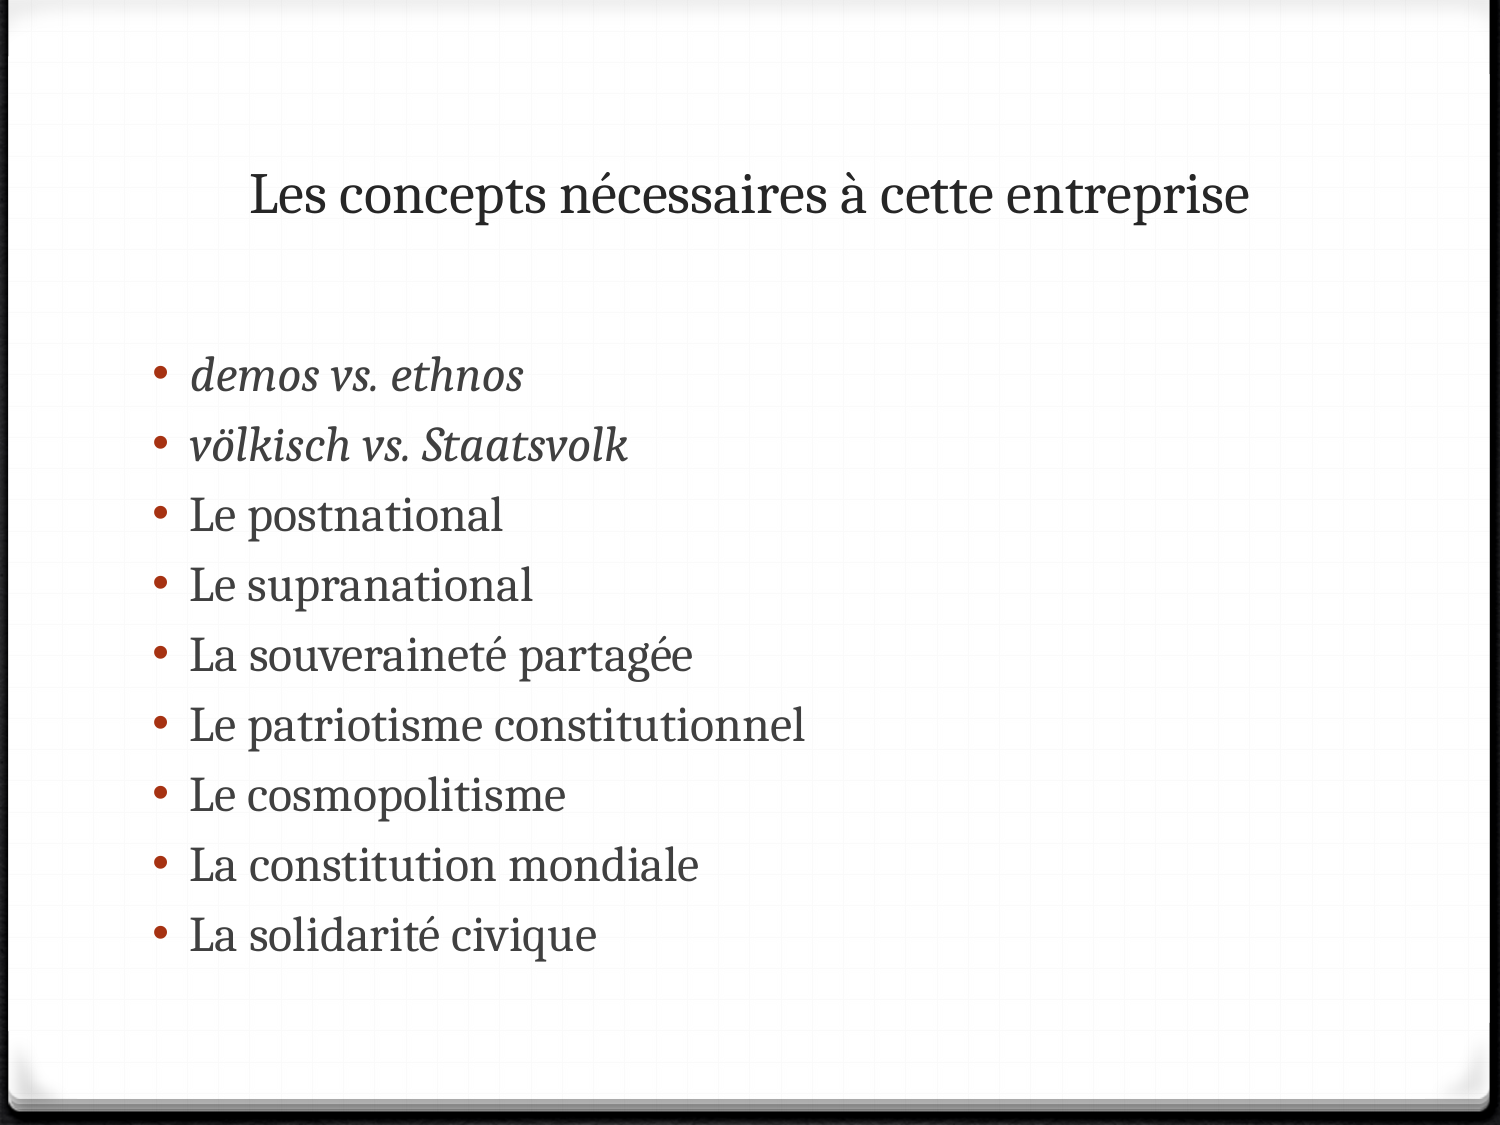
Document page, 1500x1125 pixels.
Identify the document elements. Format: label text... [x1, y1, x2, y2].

picture [0, 0, 1500, 1125]
title Les concepts nécessaires à cette entreprise [90, 71, 1410, 309]
list demos vs. ethnos völkisch vs. Staatsvolk Le postnational Le supranational La souveraineté partagée Le patriotisme constitutionnel Le cosmopolitisme La constitution mondiale La solidarité civique [137, 334, 1363, 983]
